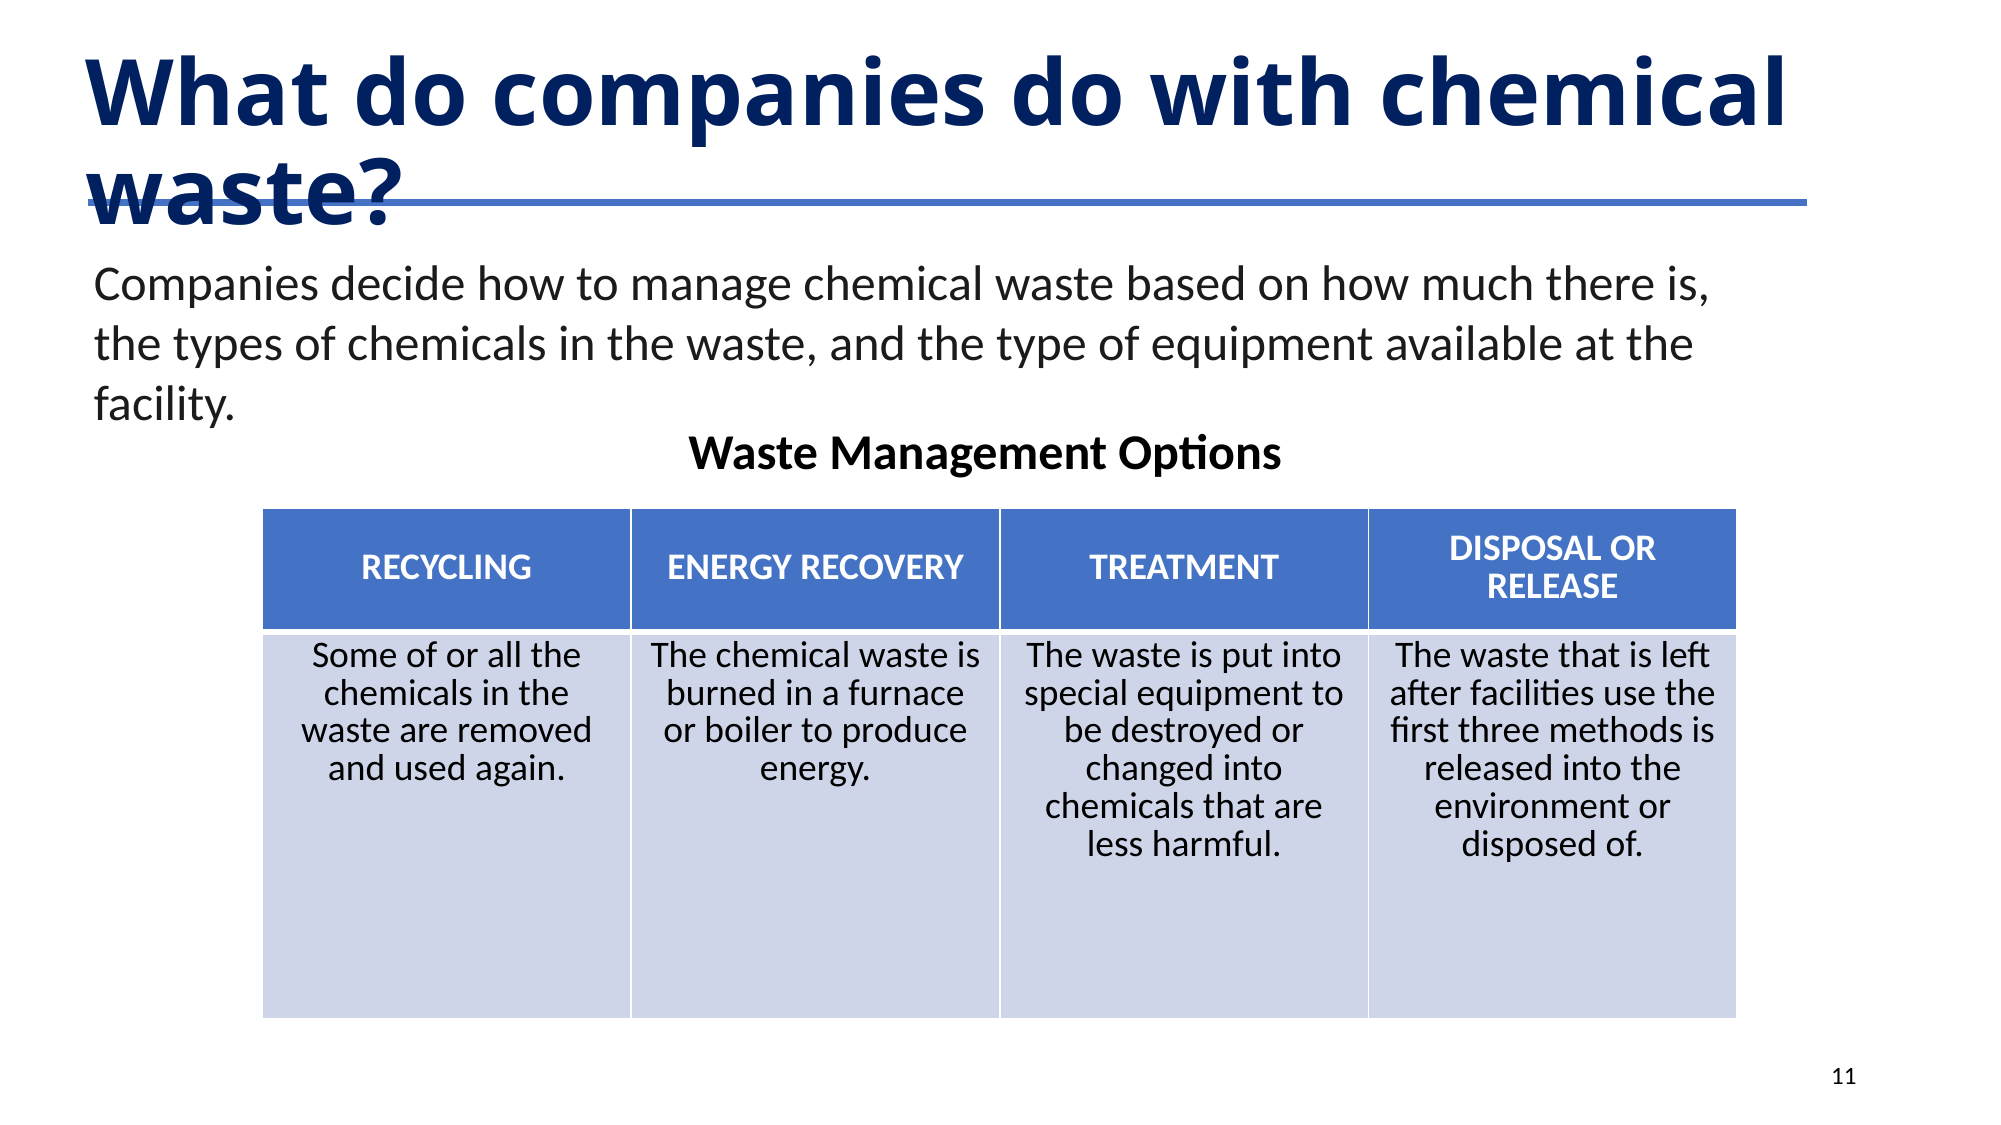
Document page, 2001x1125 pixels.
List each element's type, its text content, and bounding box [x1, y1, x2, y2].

table_header Recycling [263, 509, 630, 629]
text_box Waste Management Options [673, 412, 1327, 487]
table_header Energy Recovery [632, 509, 999, 629]
text_box Companies decide how to manage chemical waste based on how much there is, the types of chemicals in the waste, and the type of equipment available at the facility. [78, 243, 1804, 439]
table_header Treatment [1001, 509, 1368, 629]
table_cell The waste that is left after facilities use the first three methods is released into the environment or disposed of. [1369, 635, 1736, 1018]
table_cell The chemical waste is burned in a furnace or boiler to produce energy. [632, 635, 999, 1018]
table_header Disposal or Release [1369, 509, 1736, 629]
table_cell The waste is put into special equipment to be destroyed or changed into chemicals that are less harmful. [1001, 635, 1368, 1018]
table_cell Some of or all the chemicals in the waste are removed and used again. [263, 635, 630, 1018]
title What do companies do with chemical waste? [70, 36, 1895, 254]
text_box 11 [1735, 1052, 1872, 1111]
